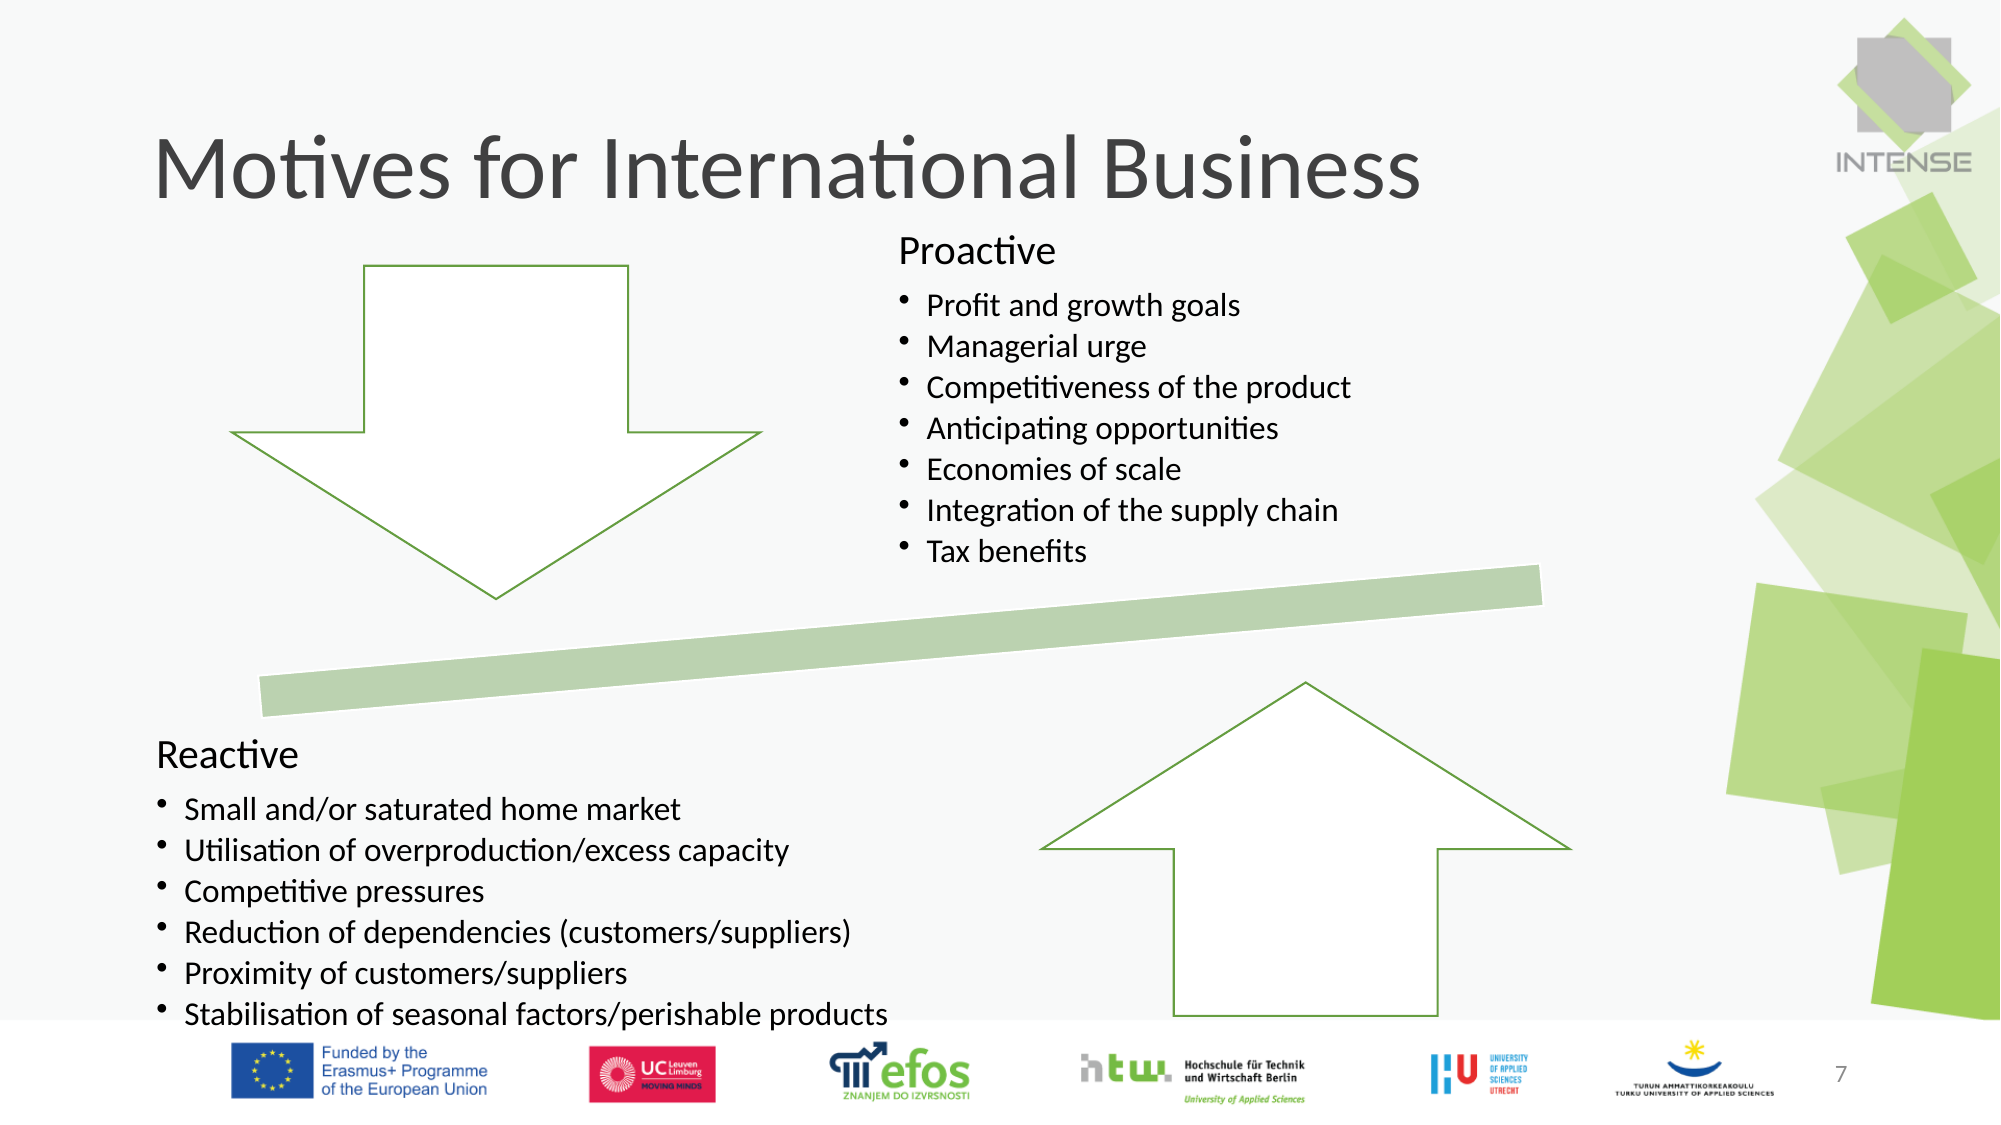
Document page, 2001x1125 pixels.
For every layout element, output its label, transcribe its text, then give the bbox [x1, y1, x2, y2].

picture [0, 0, 2000, 1125]
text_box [20, 224, 1782, 1058]
slide_number 7 [1412, 1042, 1863, 1103]
title Motives for International Business [137, 59, 1863, 278]
